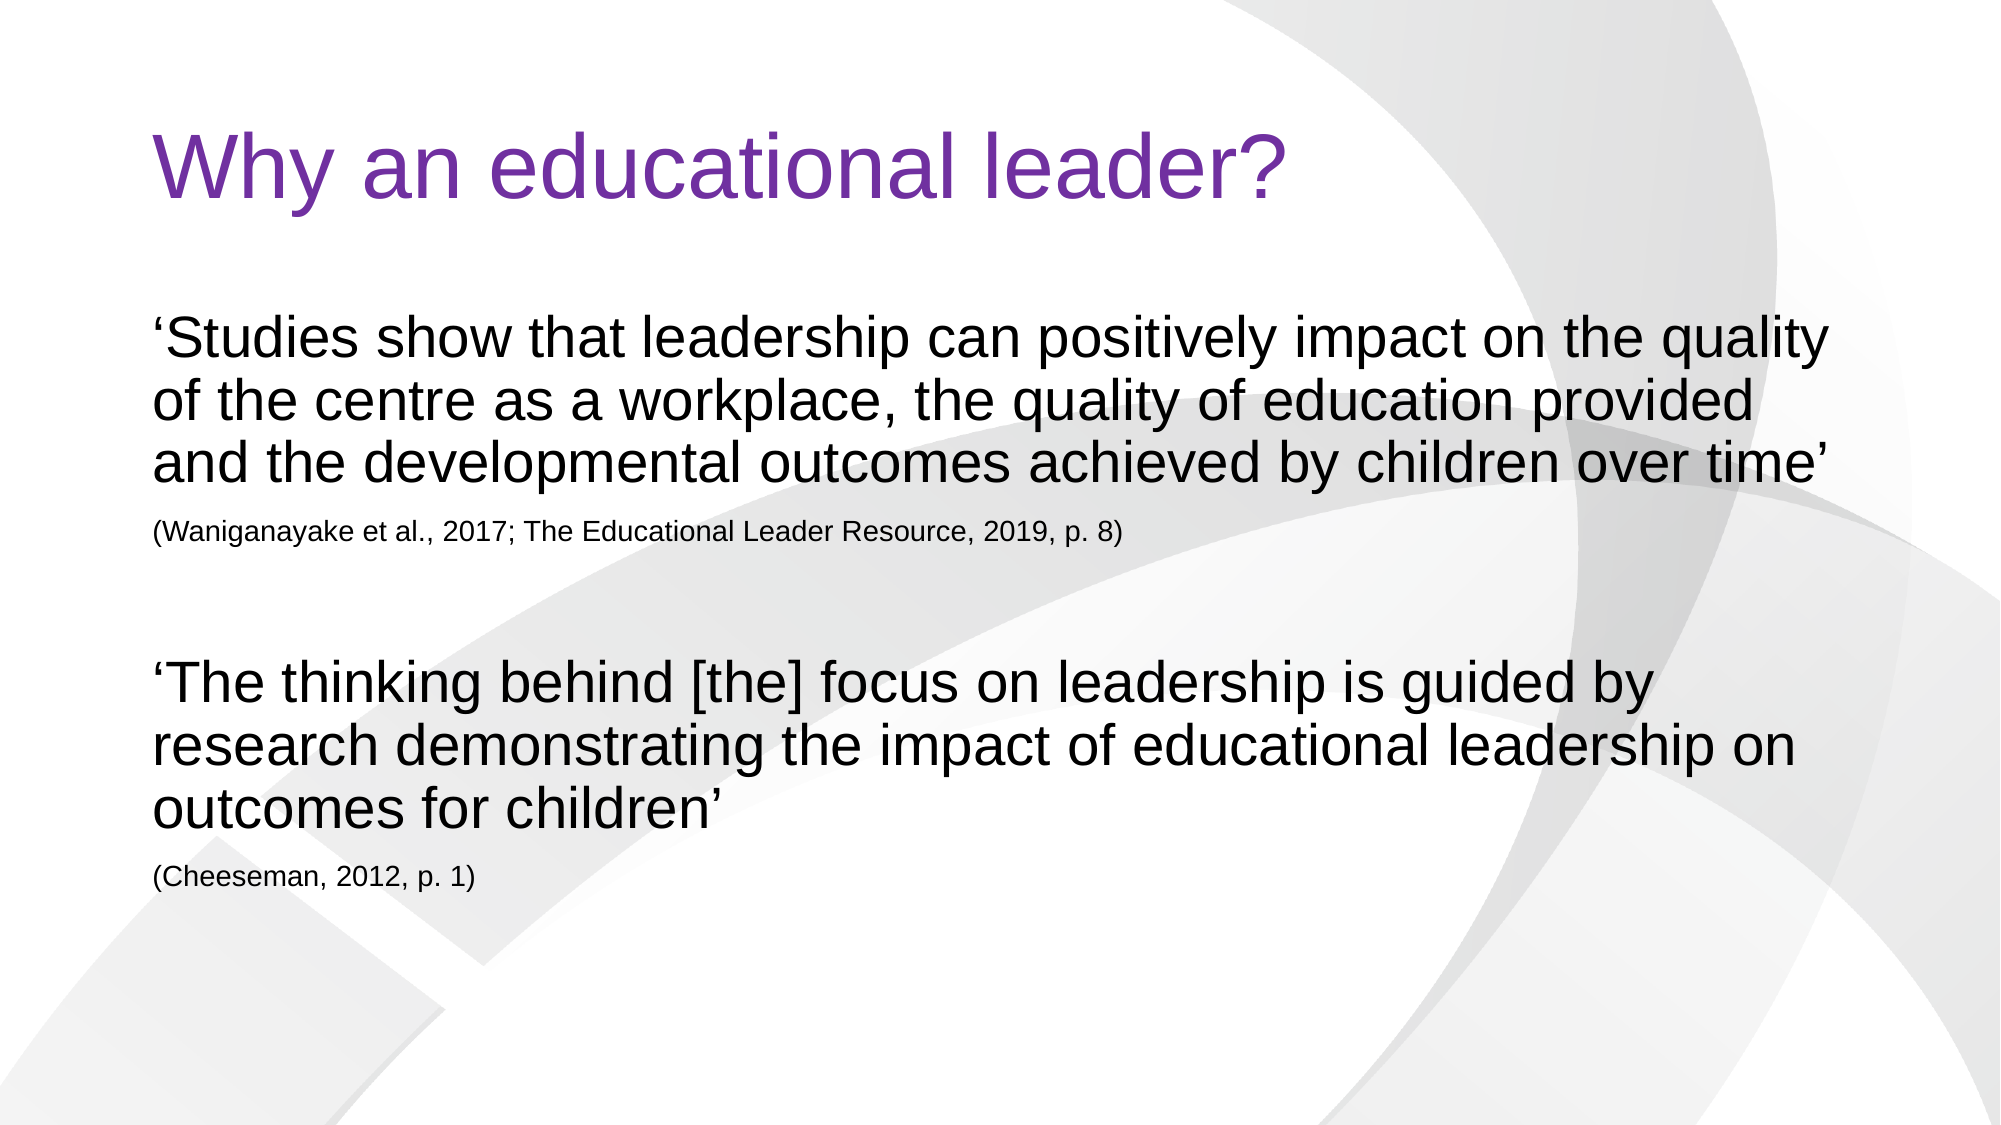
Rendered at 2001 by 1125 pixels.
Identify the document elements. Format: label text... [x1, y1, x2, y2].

list ‘Studies show that leadership can positively impact on the quality of the centre as a workplace, the quality of education provided and the developmental outcomes achieved by children over time’ (Waniganayake et al., 2017; The Educational Leader Resource, 2019, p. 8) ‘The thinking behind [the] focus on leadership is guided by research demonstrating the impact of educational leadership on outcomes for children’ (Cheeseman, 2012, p. 1) [137, 299, 1863, 1014]
title Why an educational leader? [137, 59, 1863, 278]
picture [0, 0, 2000, 1125]
